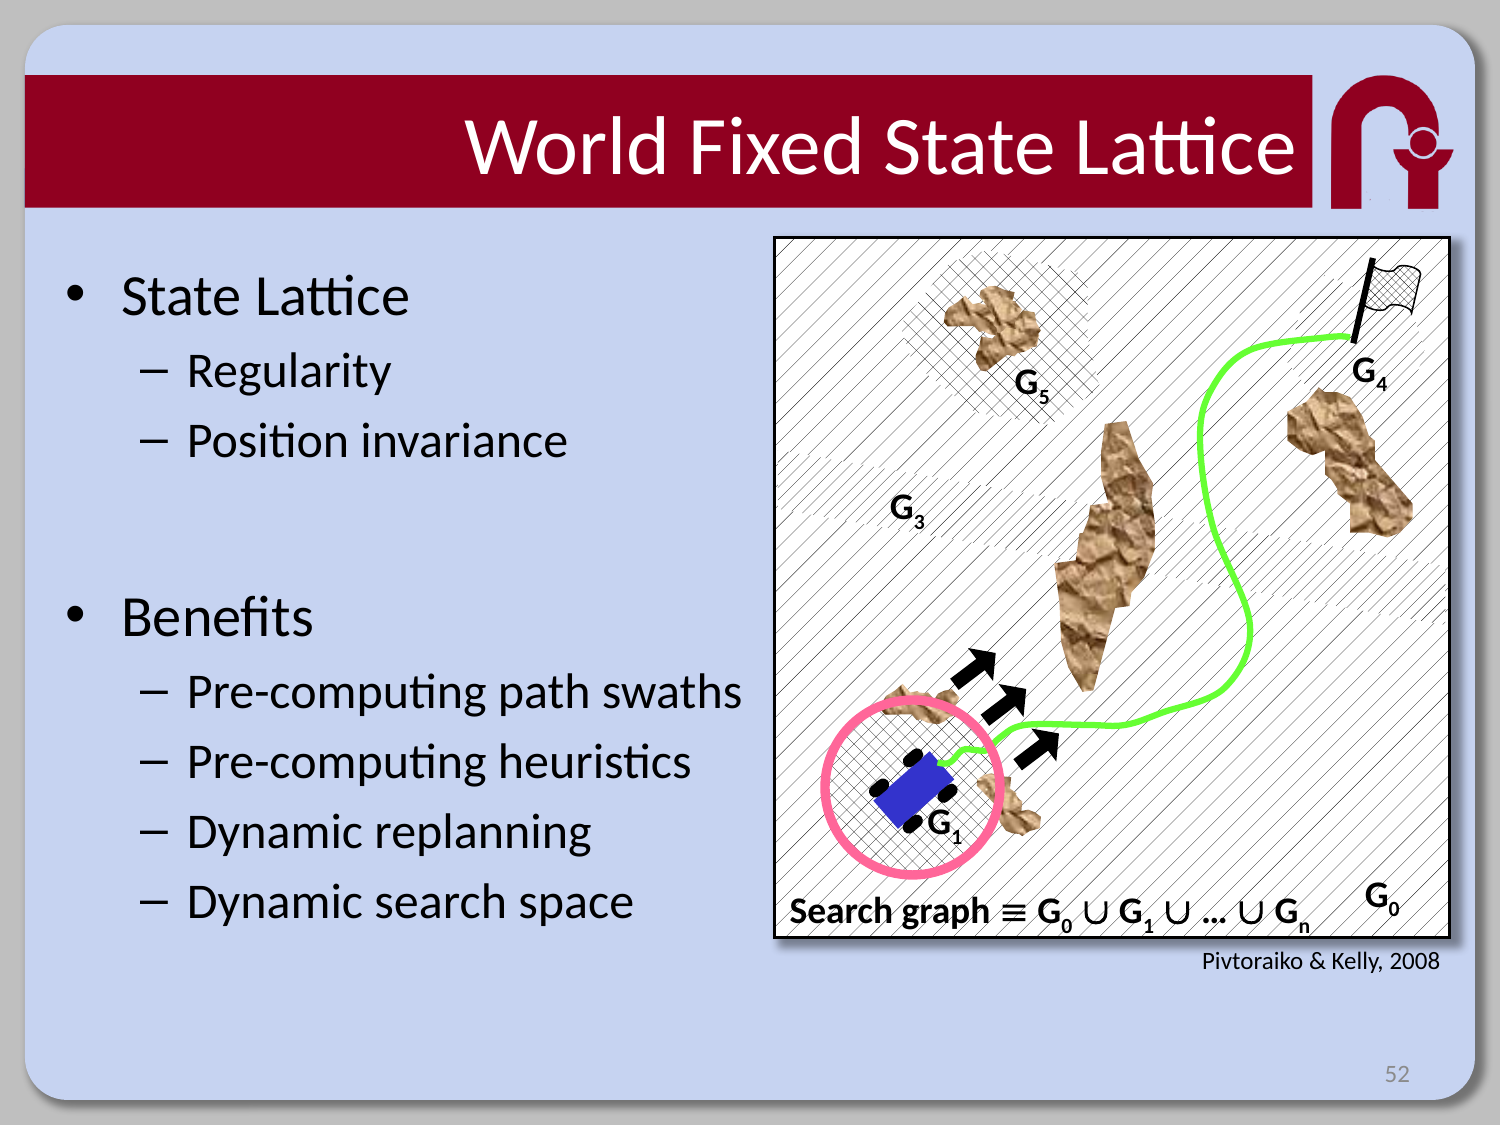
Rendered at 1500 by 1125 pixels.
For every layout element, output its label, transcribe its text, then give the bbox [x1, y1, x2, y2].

text_box [1293, 274, 1357, 340]
list State Lattice Regularity Position invariance Benefits Pre-computing path swaths Pre-computing heuristics Dynamic replanning Dynamic search space [50, 249, 763, 1075]
text_box Pivtoraiko & Kelly, 2008 [1187, 937, 1500, 983]
text_box [1305, 352, 1337, 394]
text_box [777, 450, 916, 526]
text_box [774, 237, 1450, 937]
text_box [824, 649, 1064, 876]
text_box [1356, 404, 1391, 424]
text_box G5 [999, 349, 1088, 416]
text_box [1154, 515, 1173, 537]
text_box [1416, 323, 1421, 337]
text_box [949, 286, 1043, 376]
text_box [1362, 262, 1413, 351]
title World Fixed State Lattice [24, 75, 1313, 208]
text_box [1048, 336, 1348, 726]
text_box [962, 482, 1093, 560]
text_box [1054, 421, 1155, 635]
text_box G3 [874, 474, 963, 541]
picture [943, 307, 949, 327]
text_box [900, 249, 1101, 425]
slide_number 52 [1074, 1042, 1425, 1103]
text_box Search graph  G0  G1  …  Gn [774, 878, 1438, 945]
text_box [1287, 387, 1413, 538]
text_box G0 [1349, 862, 1438, 878]
text_box G4 [1337, 337, 1425, 404]
text_box [1213, 525, 1446, 625]
picture [1325, 69, 1460, 212]
